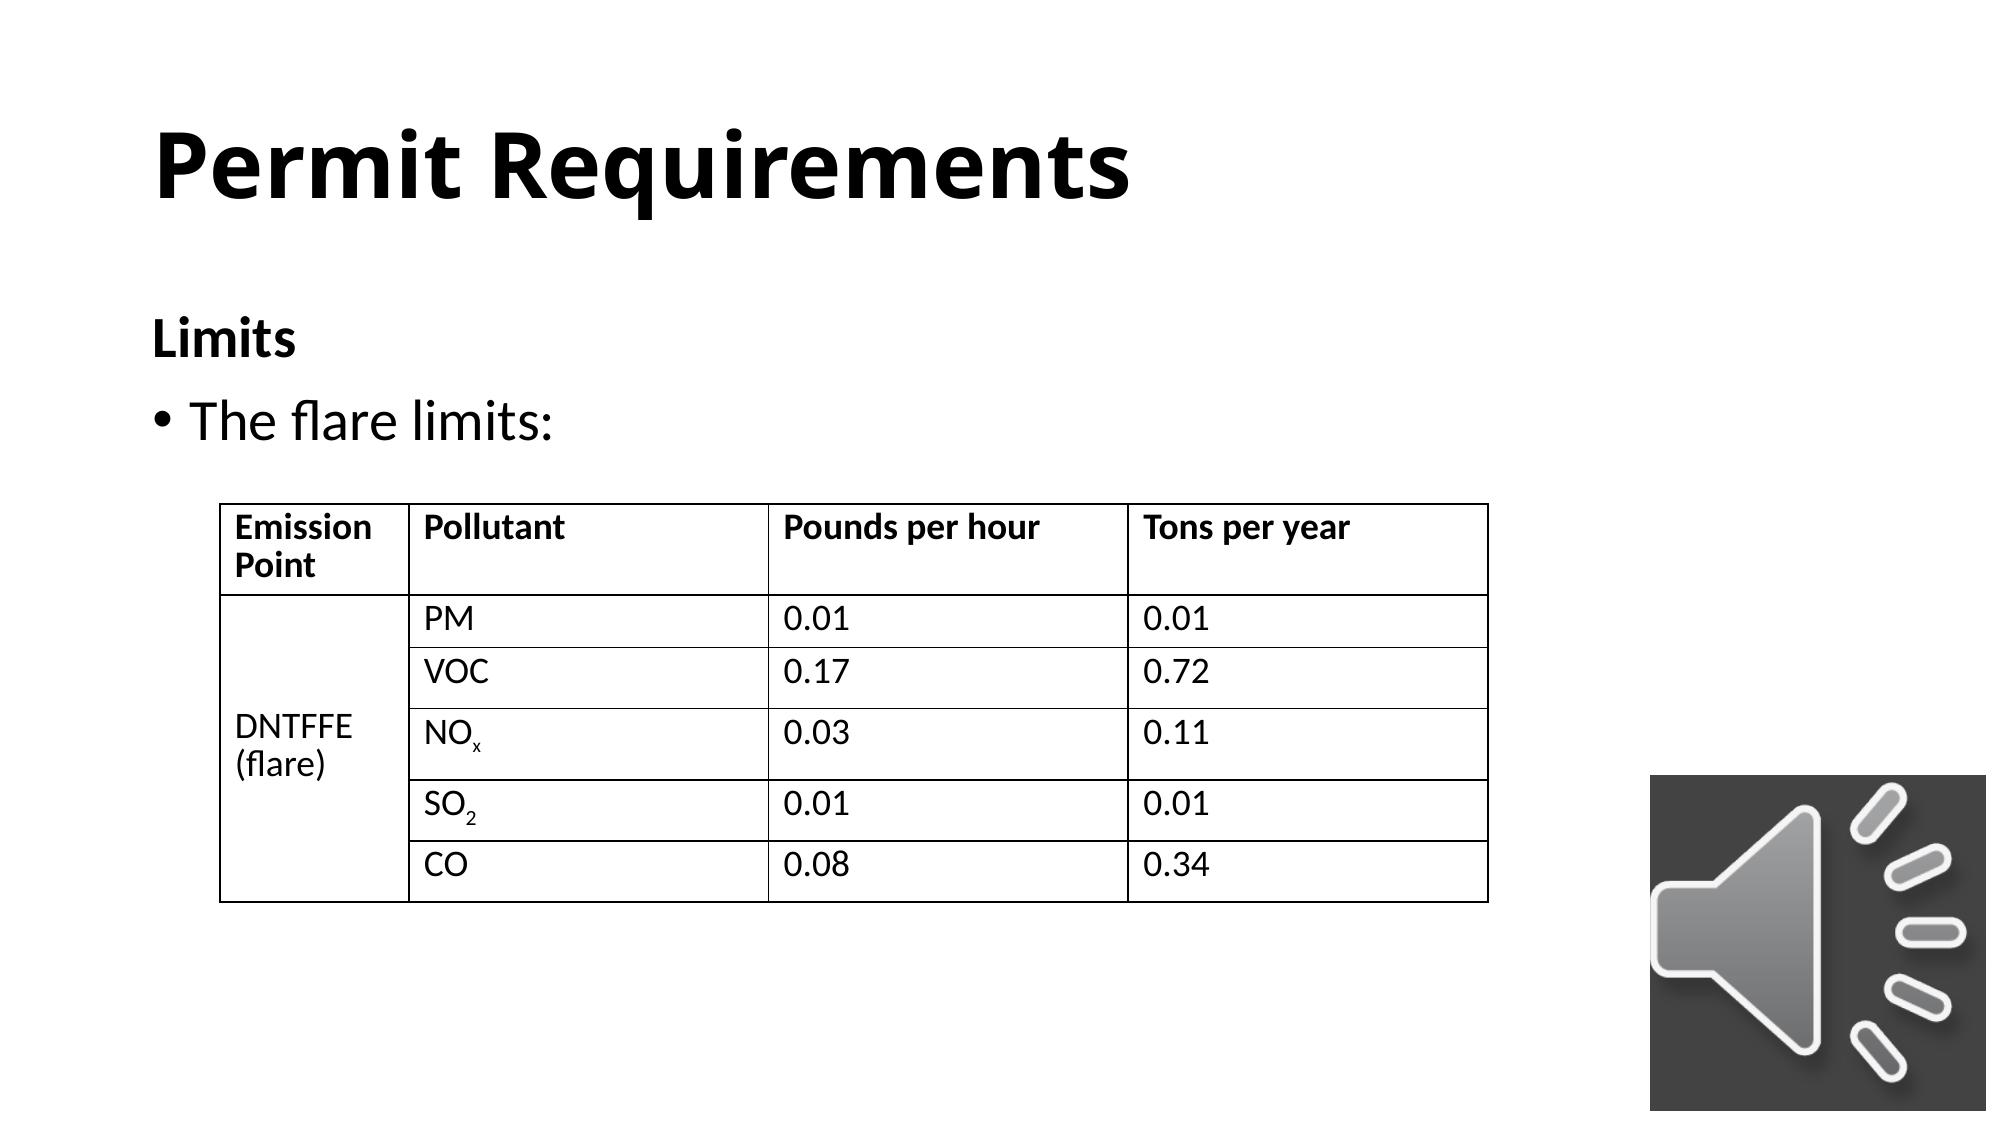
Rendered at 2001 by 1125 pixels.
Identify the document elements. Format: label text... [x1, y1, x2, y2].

table_cell CO [410, 842, 768, 901]
title Permit Requirements [137, 59, 1863, 278]
table_cell VOC [410, 648, 768, 708]
table_header Pollutant [410, 505, 768, 594]
table_cell 0.03 [769, 709, 1127, 779]
table_cell 0.11 [1129, 709, 1487, 779]
table_cell SO2 [410, 781, 768, 840]
table_cell 0.34 [1129, 842, 1487, 901]
table_cell 0.01 [769, 596, 1127, 647]
table_cell 0.17 [769, 648, 1127, 708]
table_cell 0.01 [1129, 596, 1487, 647]
table_header Emission Point [221, 505, 408, 594]
table_header Pounds per hour [769, 505, 1127, 594]
table_cell 0.01 [769, 781, 1127, 840]
table_cell 0.08 [769, 842, 1127, 901]
table_cell DNTFFE (flare) [221, 596, 408, 901]
table_cell NOx [410, 709, 768, 779]
picture [1648, 773, 1987, 1112]
table_cell 0.01 [1129, 781, 1487, 840]
table_cell 0.72 [1129, 648, 1487, 708]
list Limits The flare limits: [137, 299, 1863, 1014]
table_header Tons per year [1129, 505, 1487, 594]
table_cell PM [410, 596, 768, 647]
